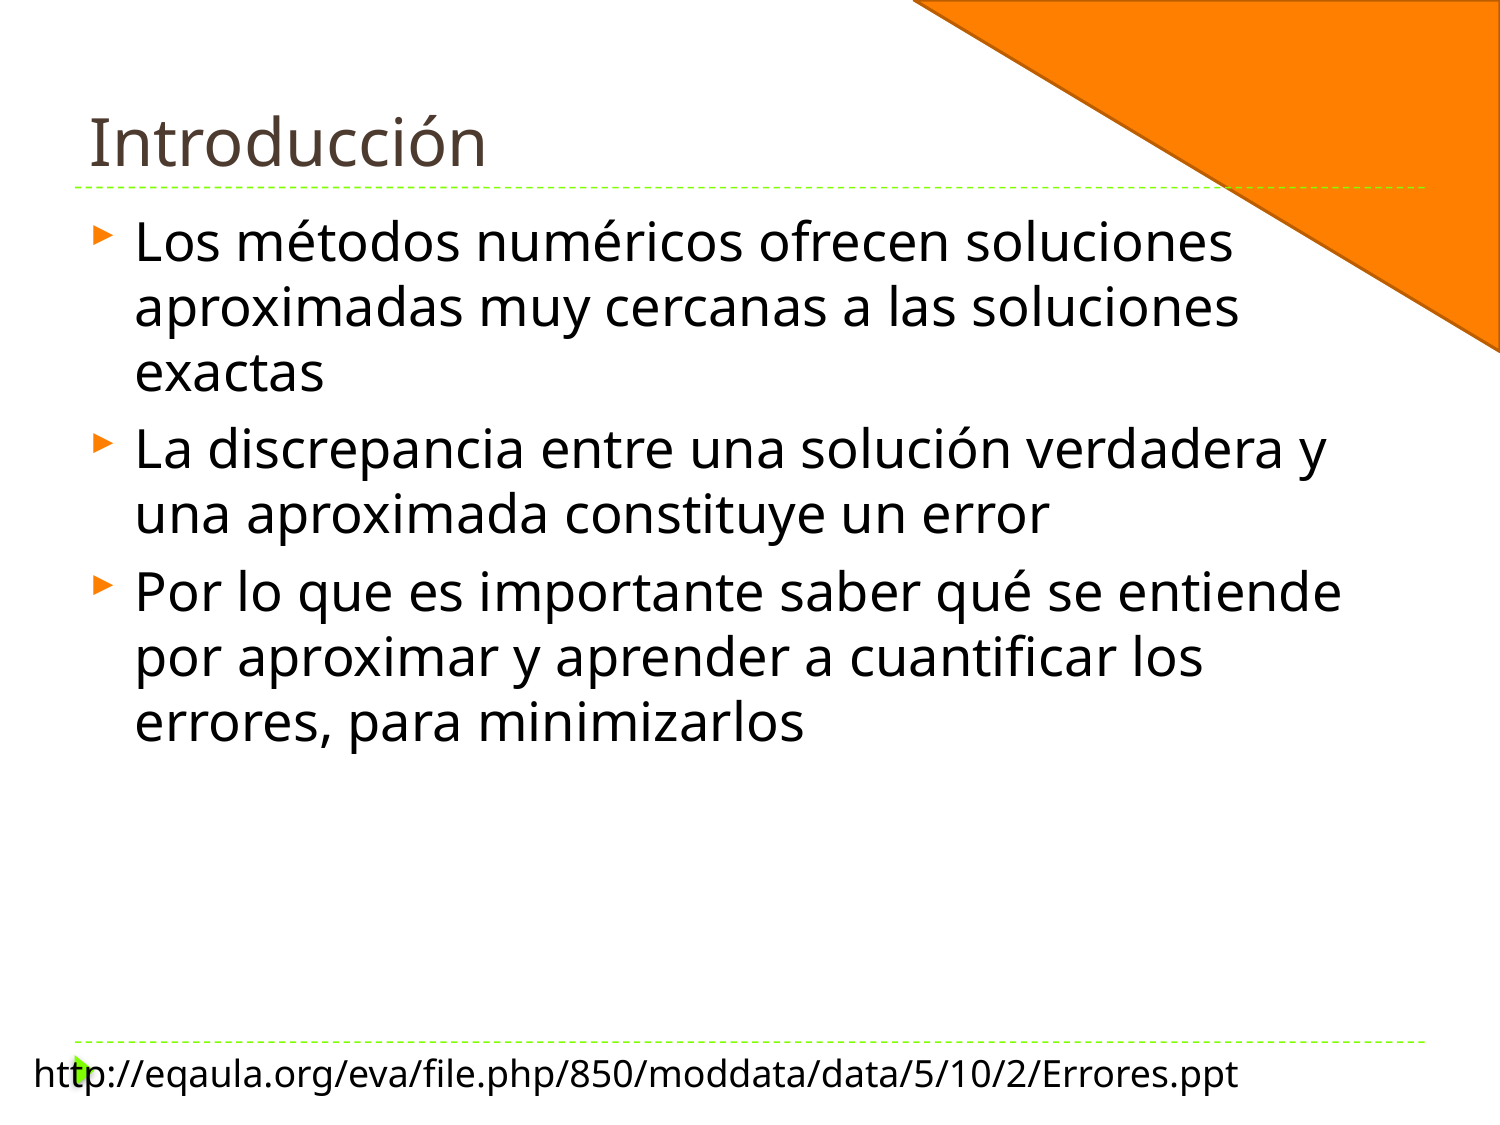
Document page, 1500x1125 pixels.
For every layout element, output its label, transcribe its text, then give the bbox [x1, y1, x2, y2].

list Los métodos numéricos ofrecen soluciones aproximadas muy cercanas a las soluciones exactas La discrepancia entre una solución verdadera y una aproximada constituye un error Por lo que es importante saber qué se entiende por aproximar y aprender a cuantificar los errores, para minimizarlos [75, 200, 1425, 1010]
title Introducción [75, 24, 1425, 188]
text_box http://eqaula.org/eva/file.php/850/moddata/data/5/10/2/Errores.ppt [18, 1042, 1254, 1103]
